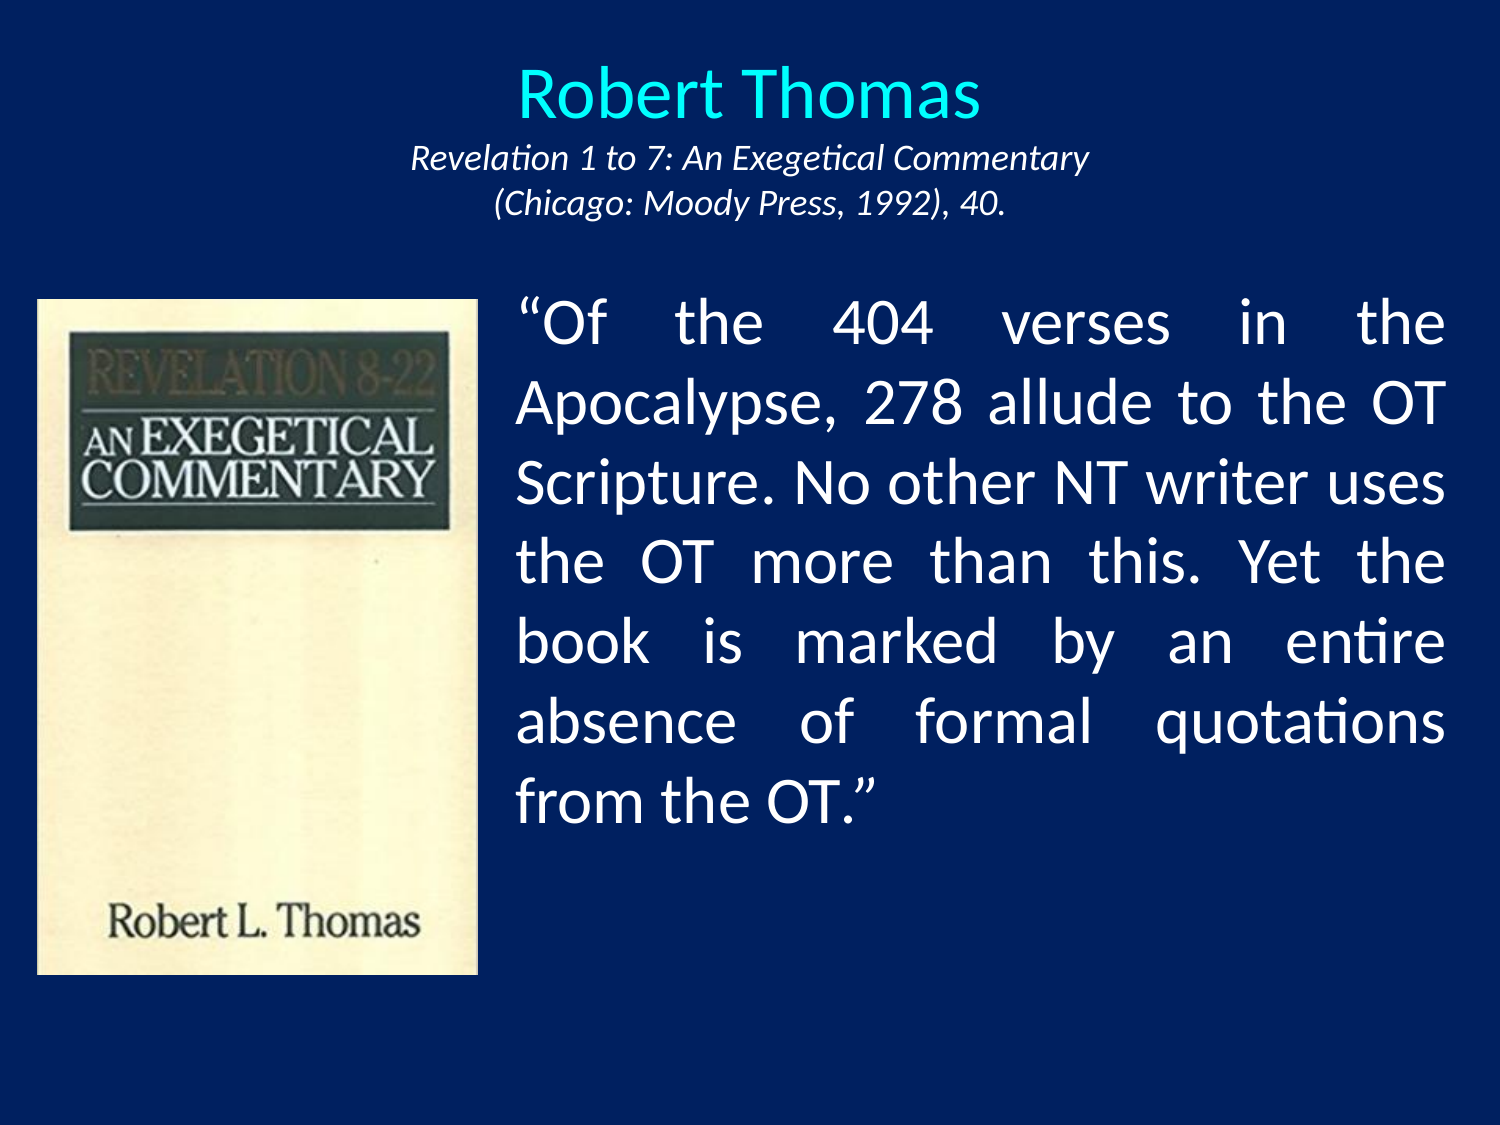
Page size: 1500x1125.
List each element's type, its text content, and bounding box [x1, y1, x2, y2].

text_box Robert Thomas Revelation 1 to 7: An Exegetical Commentary (Chicago: Moody Press, 1992), 40. [378, 35, 1122, 276]
list “Of the 404 verses in the Apocalypse, 278 allude to the OT Scripture. No other NT writer uses the OT more than this. Yet the book is marked by an entire absence of formal quotations from the OT.” [499, 262, 1463, 926]
picture [37, 299, 478, 976]
